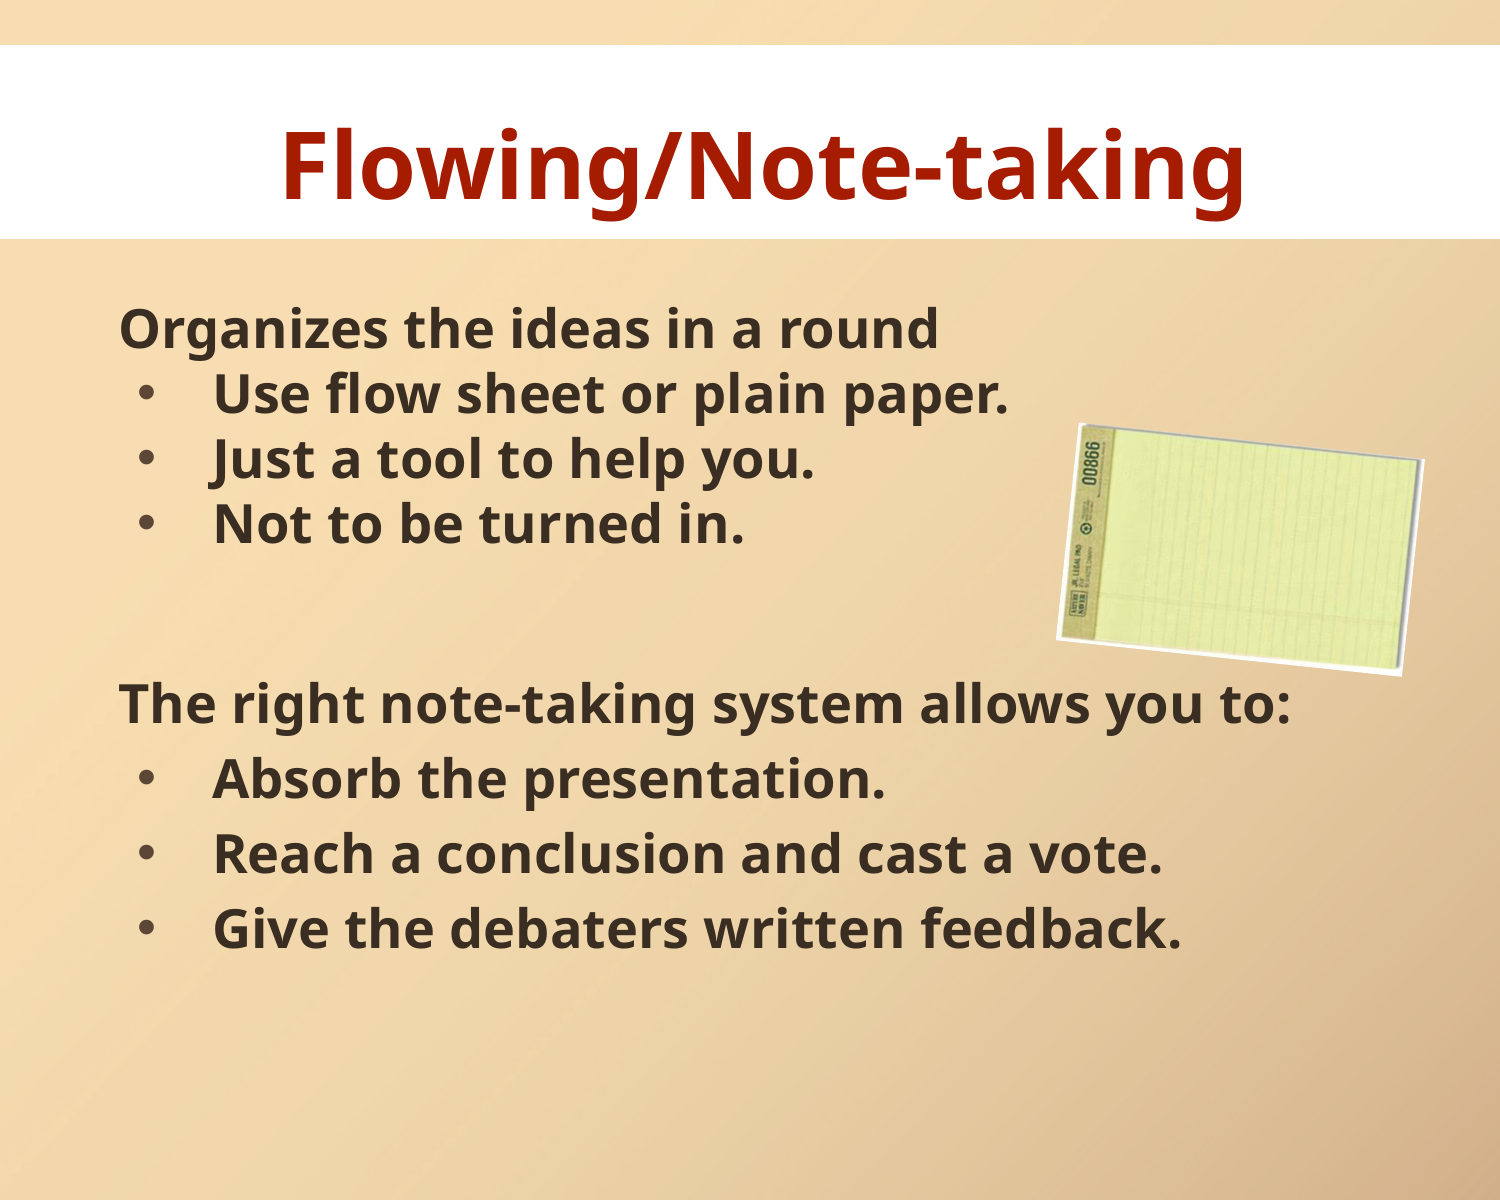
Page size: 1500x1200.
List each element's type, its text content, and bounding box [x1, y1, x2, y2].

title Flowing/Note-taking [58, 81, 1470, 226]
picture [1055, 375, 1425, 724]
list Organizes the ideas in a round Use flow sheet or plain paper. Just a tool to help you. Not to be turned in. The right note-taking system allows you to: Absorb the presentation. Reach a conclusion and cast a vote. Give the debaters written feedback. [103, 287, 1425, 1144]
